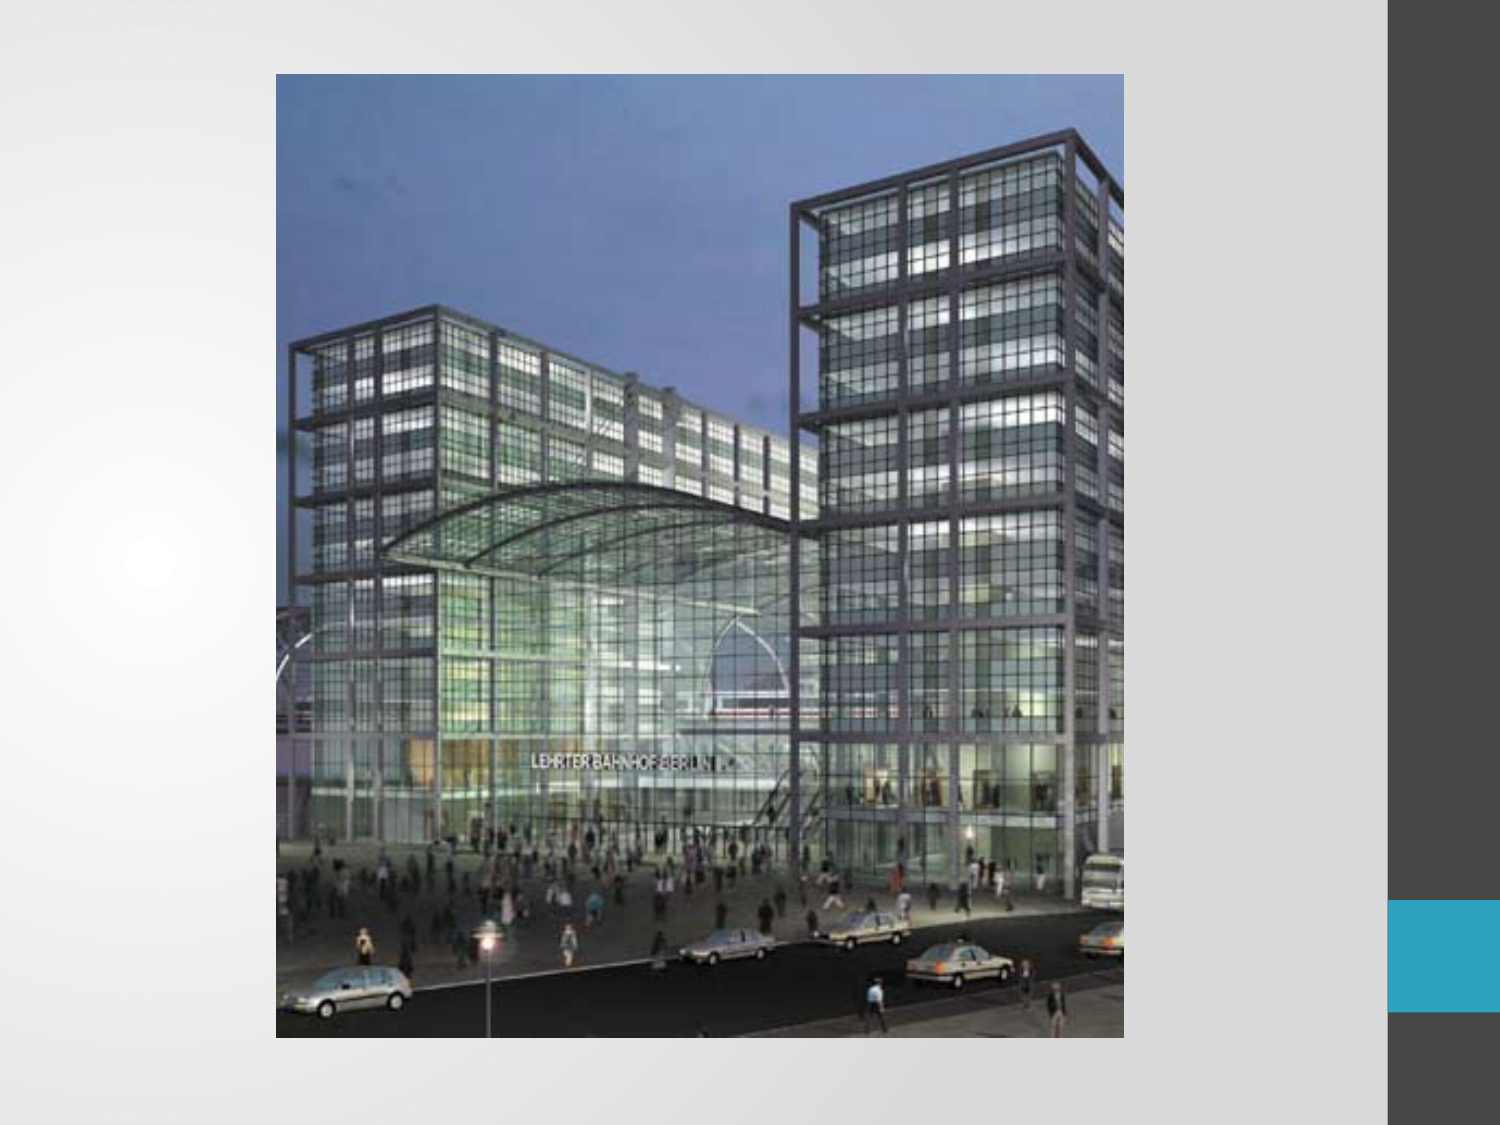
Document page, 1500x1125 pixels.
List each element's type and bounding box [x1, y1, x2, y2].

picture [275, 74, 1125, 1038]
